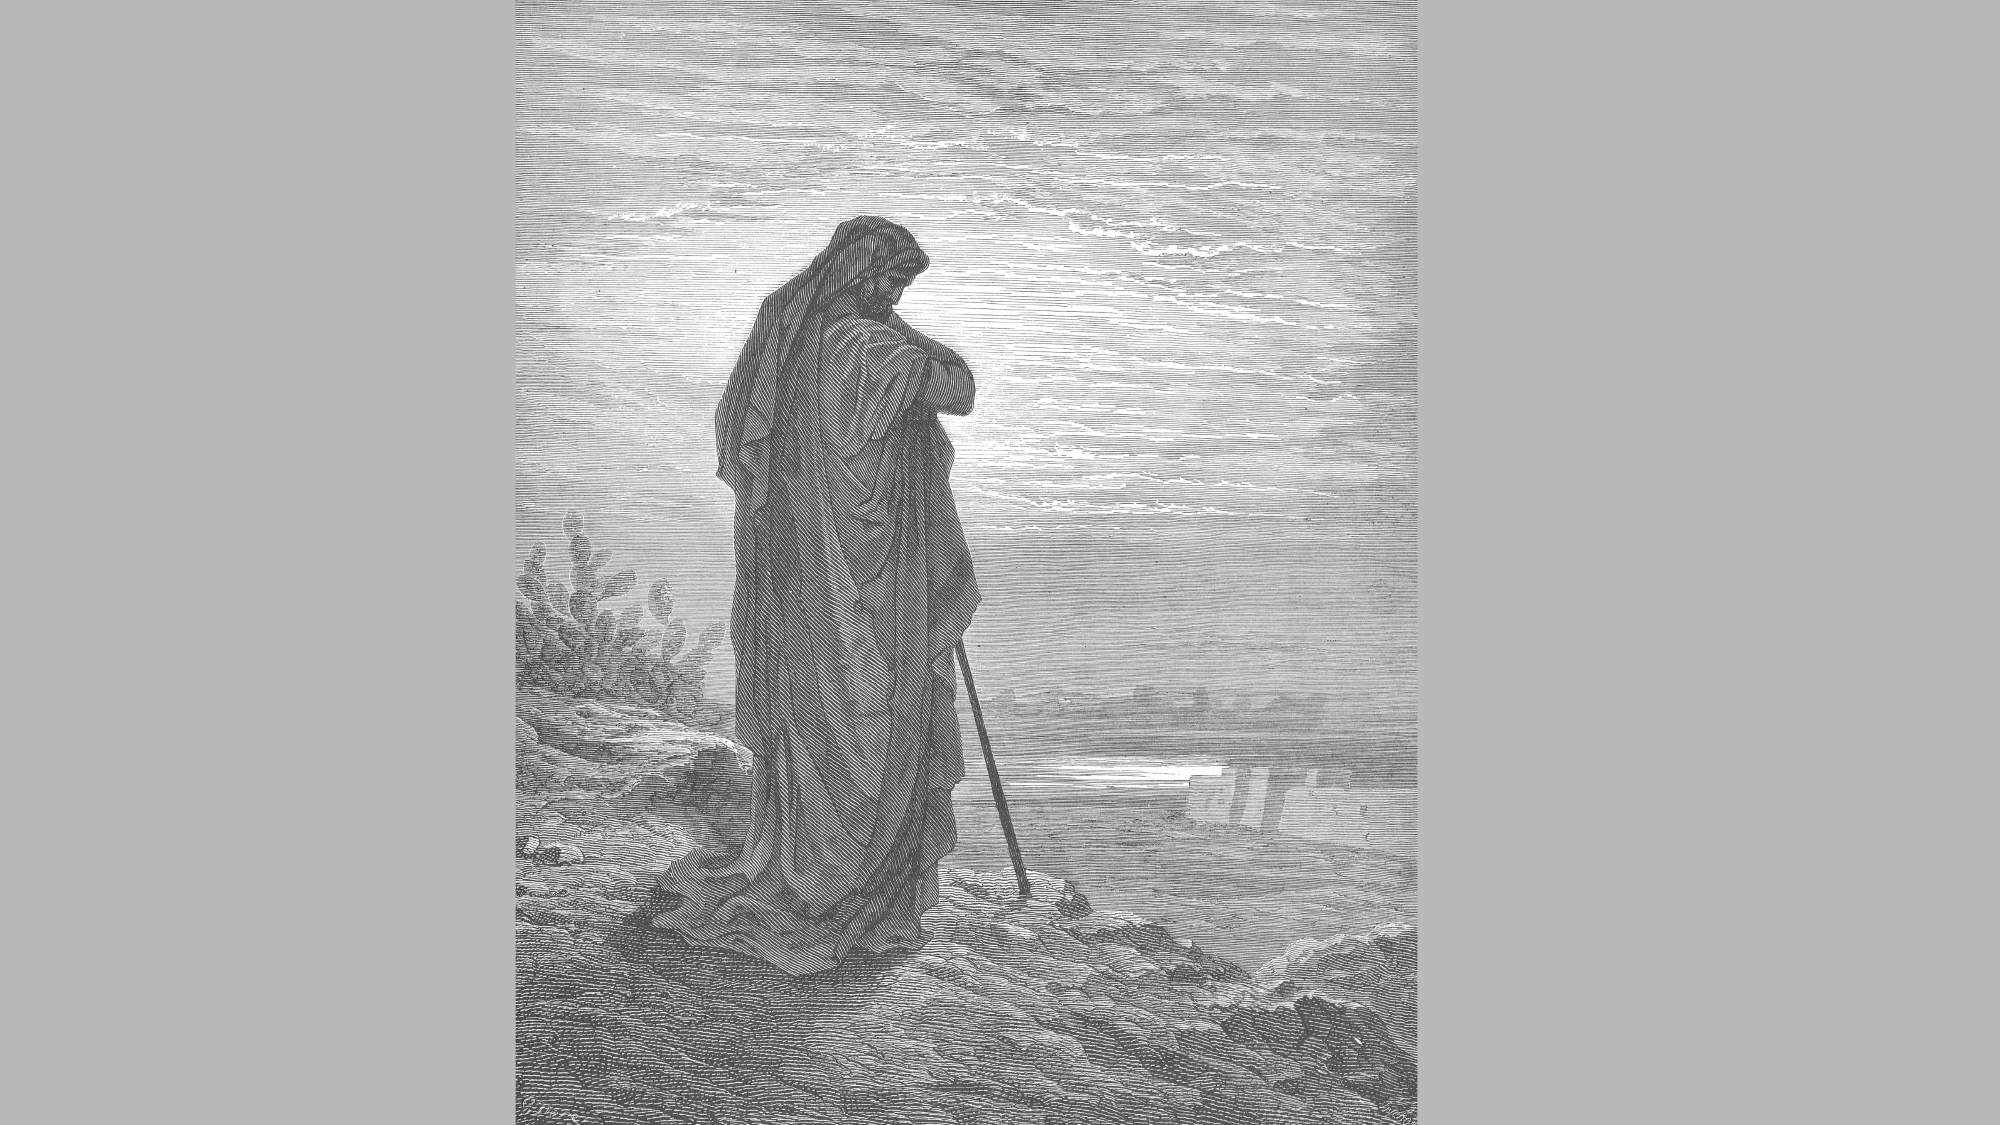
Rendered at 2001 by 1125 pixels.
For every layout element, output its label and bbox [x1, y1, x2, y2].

picture [515, 0, 1418, 1125]
